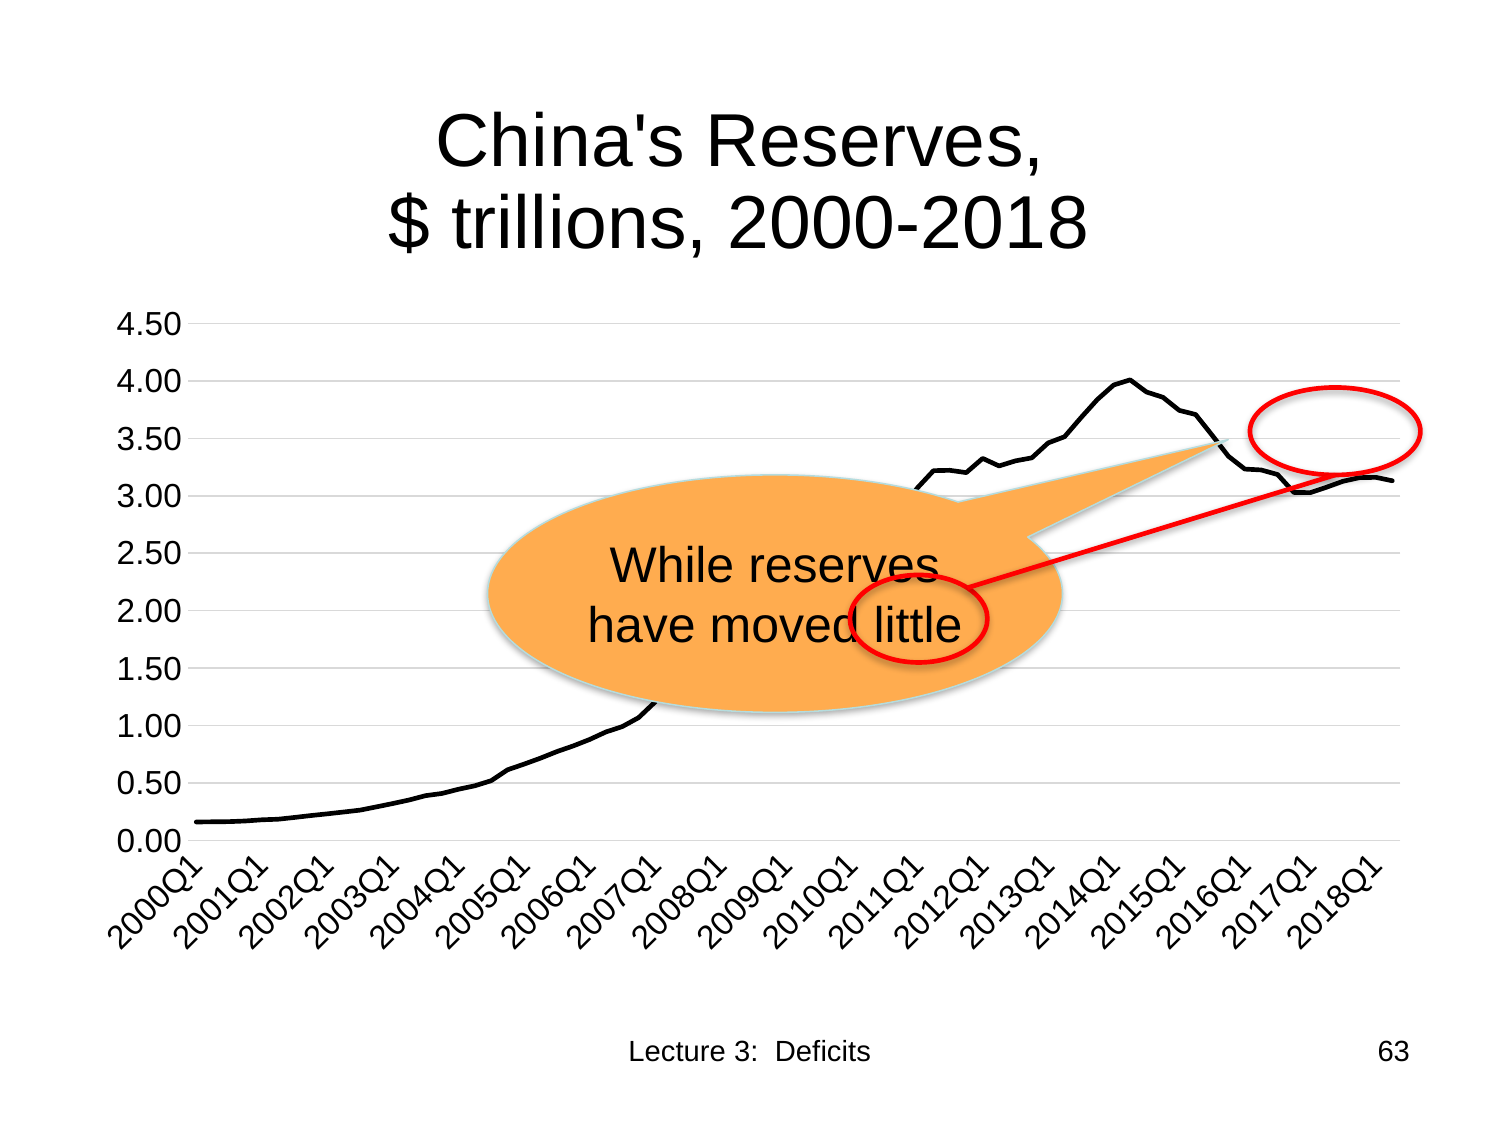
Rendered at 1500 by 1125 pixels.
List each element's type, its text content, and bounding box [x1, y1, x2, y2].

footer Lecture 3: Deficits [512, 1024, 988, 1103]
chart [72, 49, 1428, 975]
slide_number 63 [1074, 1024, 1426, 1103]
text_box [967, 474, 1336, 588]
